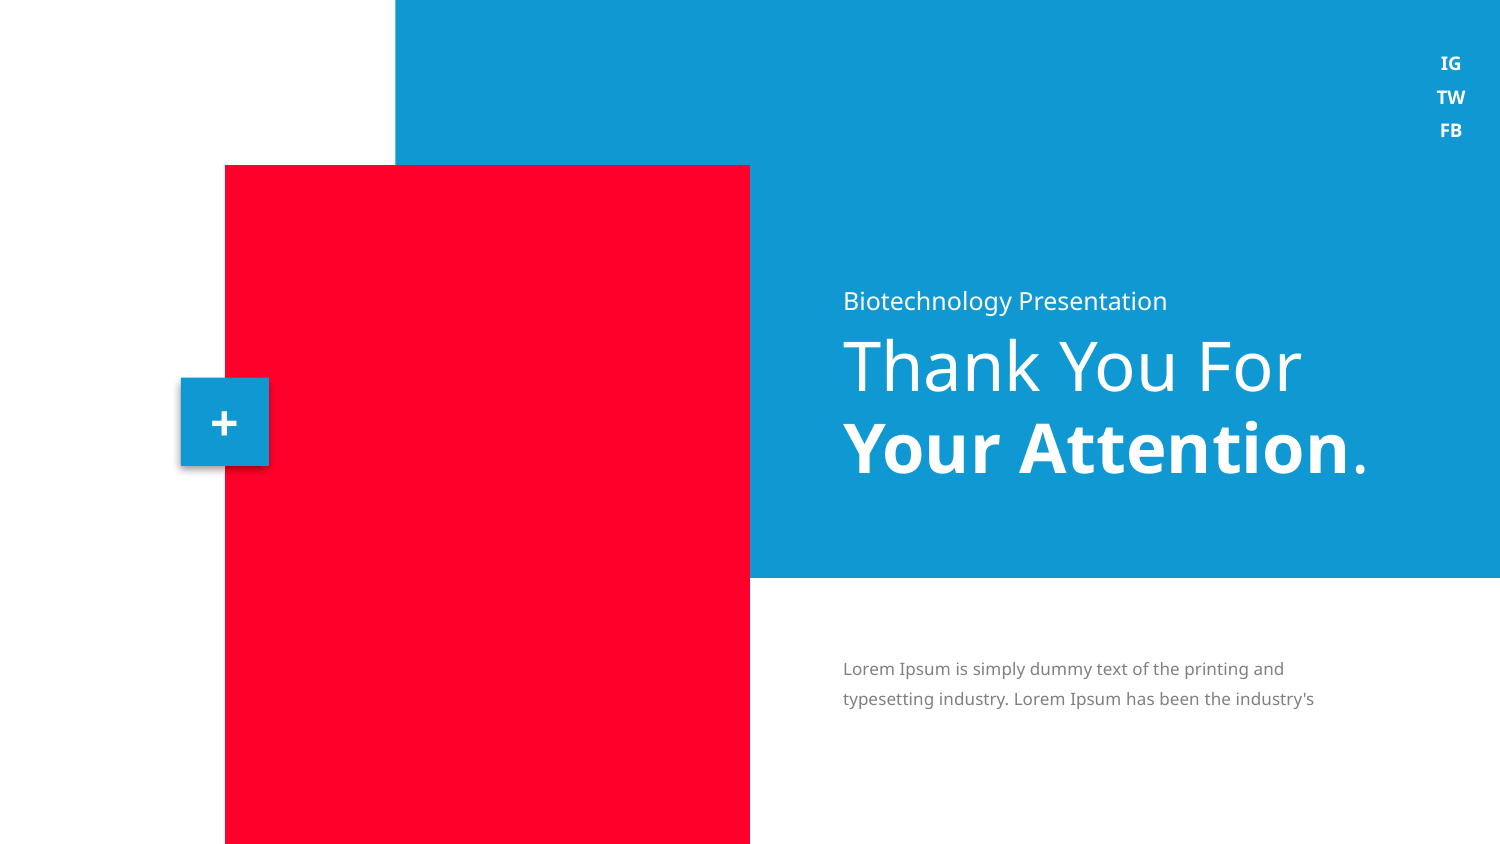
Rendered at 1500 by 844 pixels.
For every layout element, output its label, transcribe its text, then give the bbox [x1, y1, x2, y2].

text_box IG TW FB [1417, 33, 1485, 149]
text_box Lorem Ipsum is simply dummy text of the printing and typesetting industry. Lorem Ipsum has been the industry's [828, 640, 1385, 717]
text_box + [180, 377, 224, 467]
picture [224, 412, 236, 435]
picture [224, 165, 750, 844]
text_box Thank You For Your Attention. [828, 314, 1475, 495]
text_box Biotechnology Presentation [828, 262, 1184, 323]
